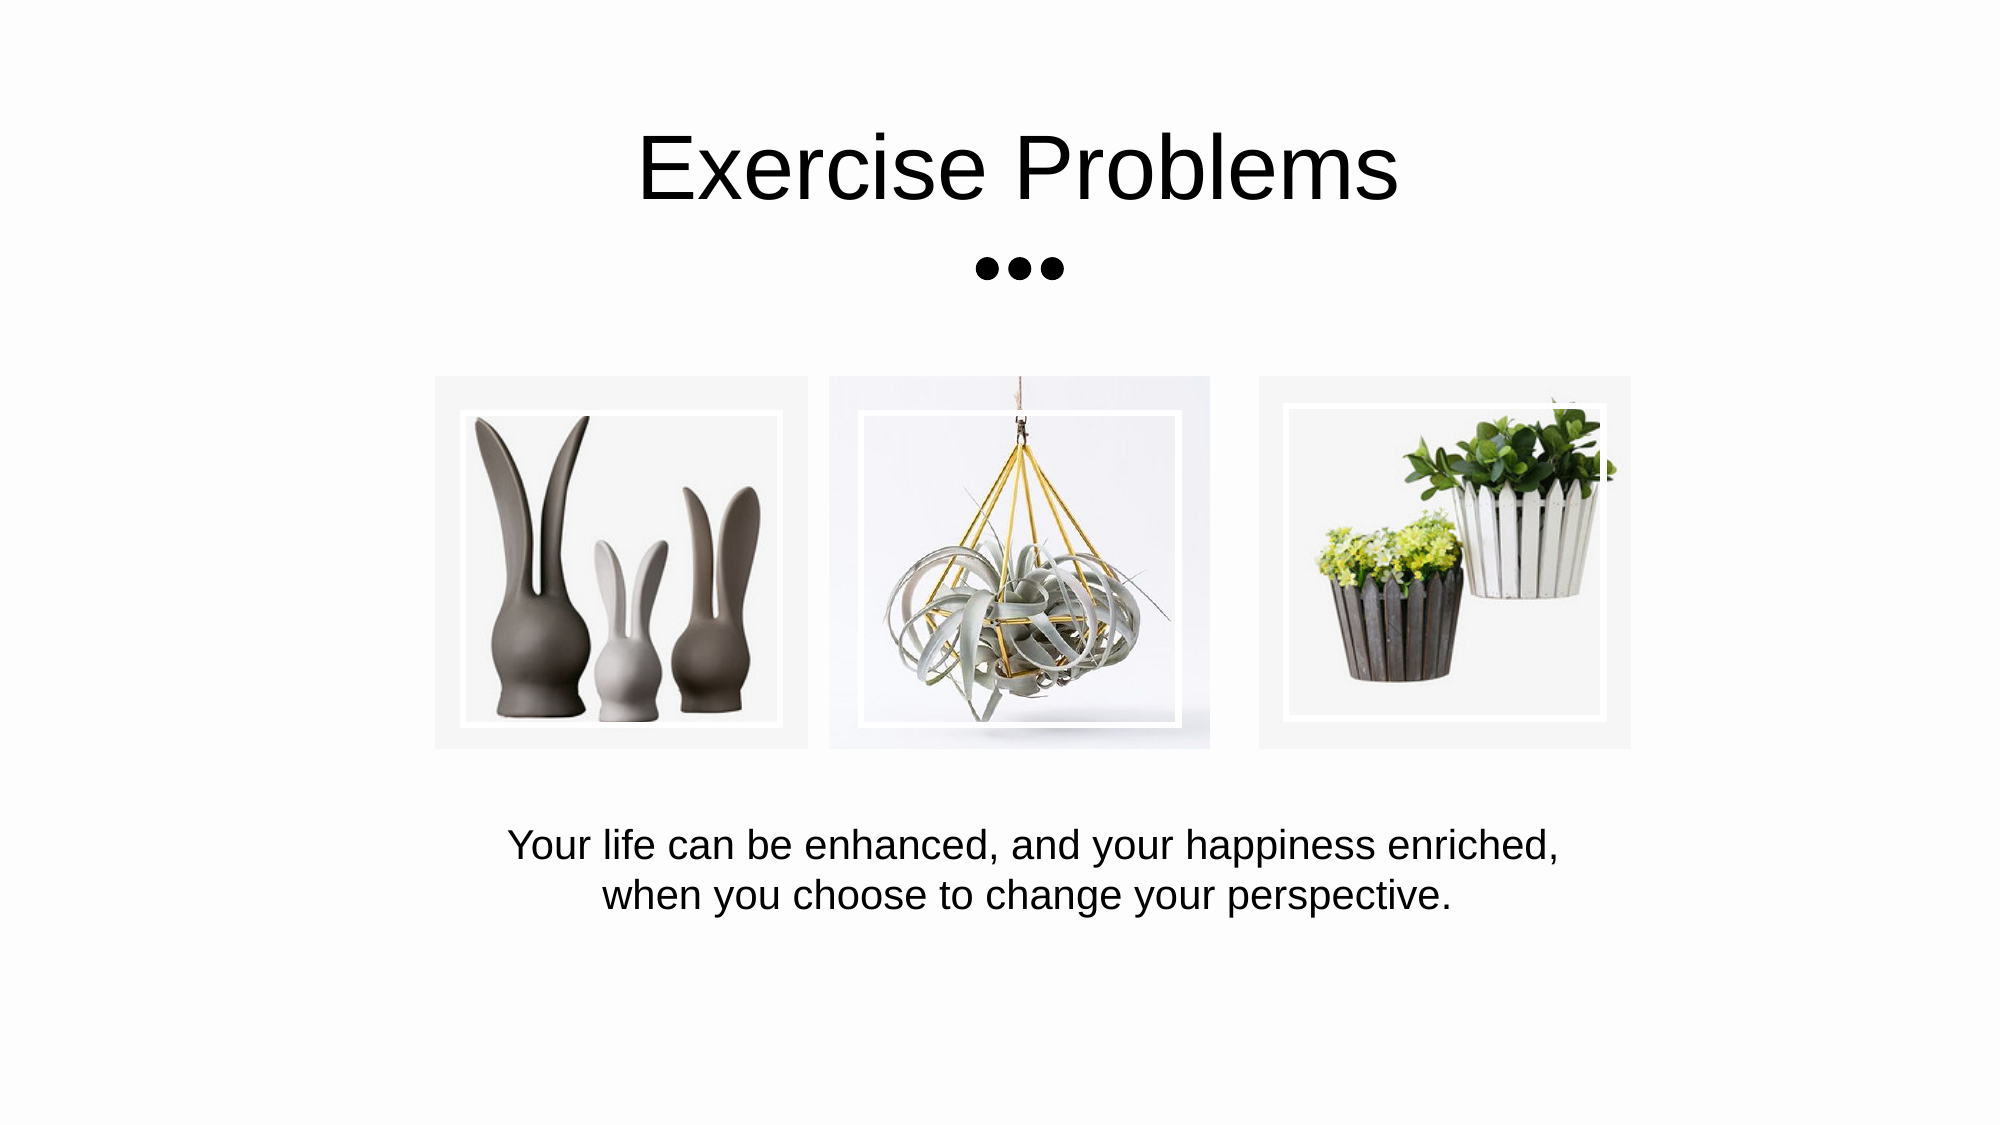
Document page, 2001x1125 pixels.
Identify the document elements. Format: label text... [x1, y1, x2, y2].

text_box Your life can be enhanced, and your happiness enriched, when you choose to change your perspective. [462, 810, 1604, 925]
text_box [975, 257, 1064, 281]
text_box Exercise Problems [621, 100, 1418, 225]
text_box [435, 376, 1631, 749]
